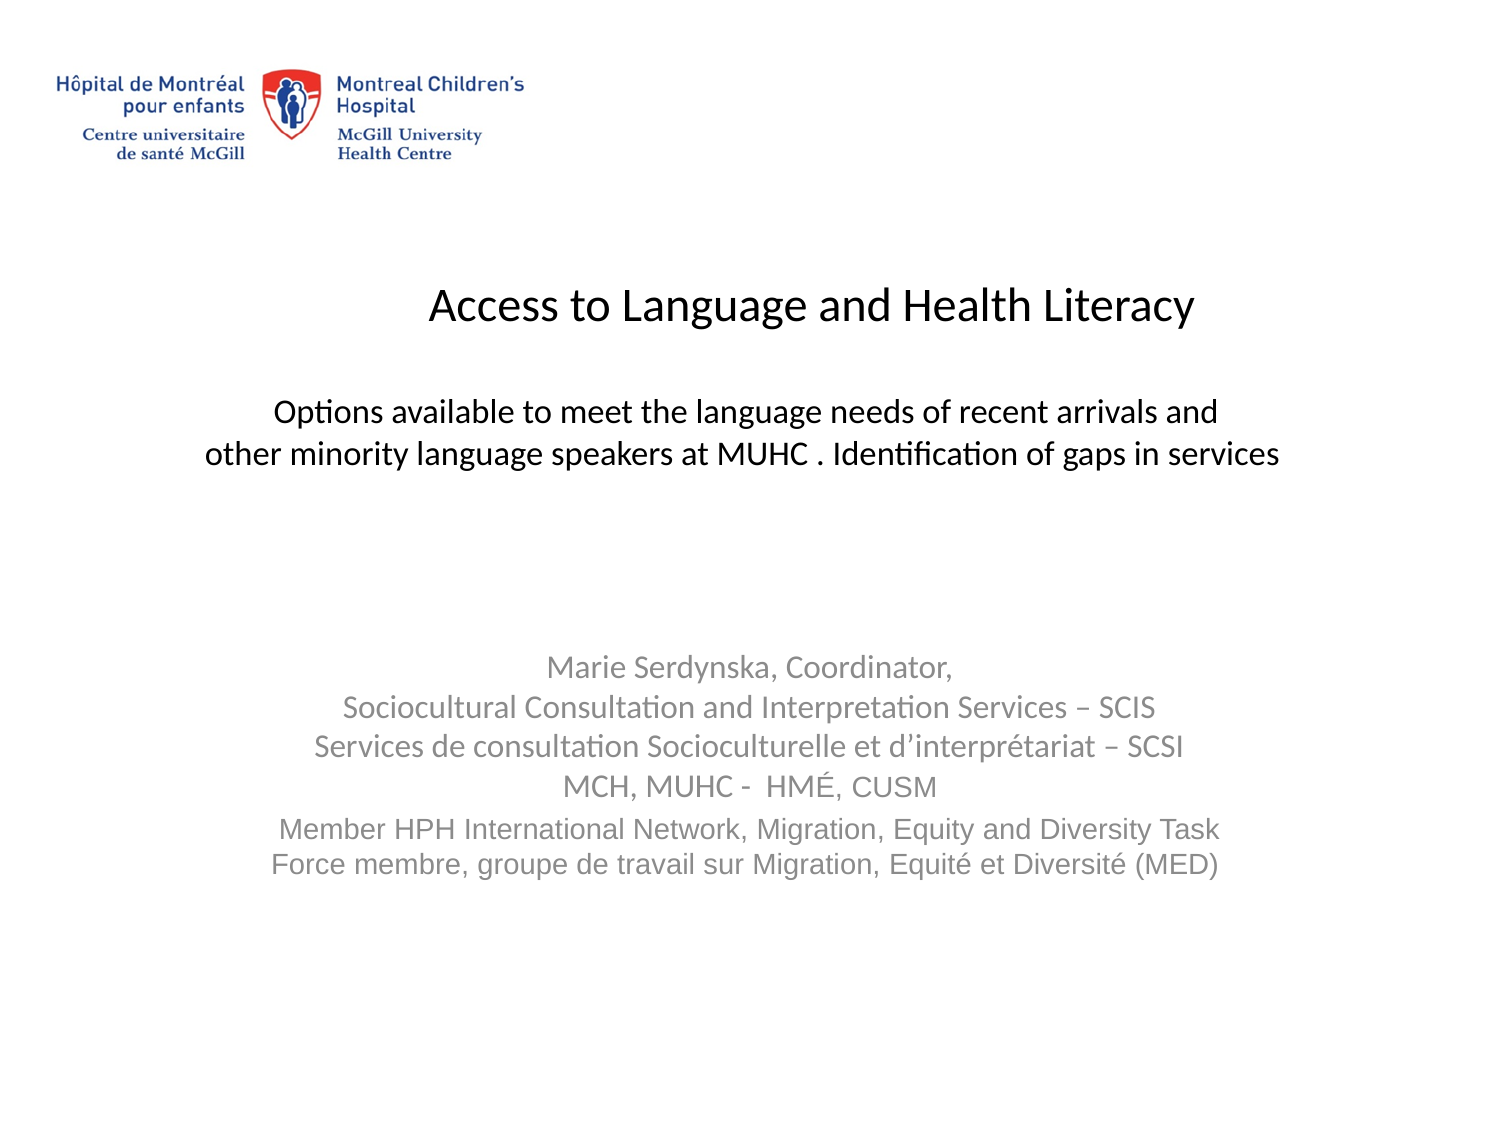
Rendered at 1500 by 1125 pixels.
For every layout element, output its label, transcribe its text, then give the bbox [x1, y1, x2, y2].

title Access to Language and Health Literacy Options available to meet the language needs of recent arrivals and other minority language speakers at MUHC . Identification of gaps in services [112, 264, 1388, 598]
picture [40, 55, 541, 174]
subtitle Marie Serdynska, Coordinator, Sociocultural Consultation and Interpretation Services – SCIS Services de consultation Socioculturelle et d’interprétariat – SCSI MCH, MUHC - HMÉ, CUSM Member HPH International Network, Migration, Equity and Diversity Task Force membre, groupe de travail sur Migration, Equité et Diversité (MED) [225, 637, 1275, 925]
